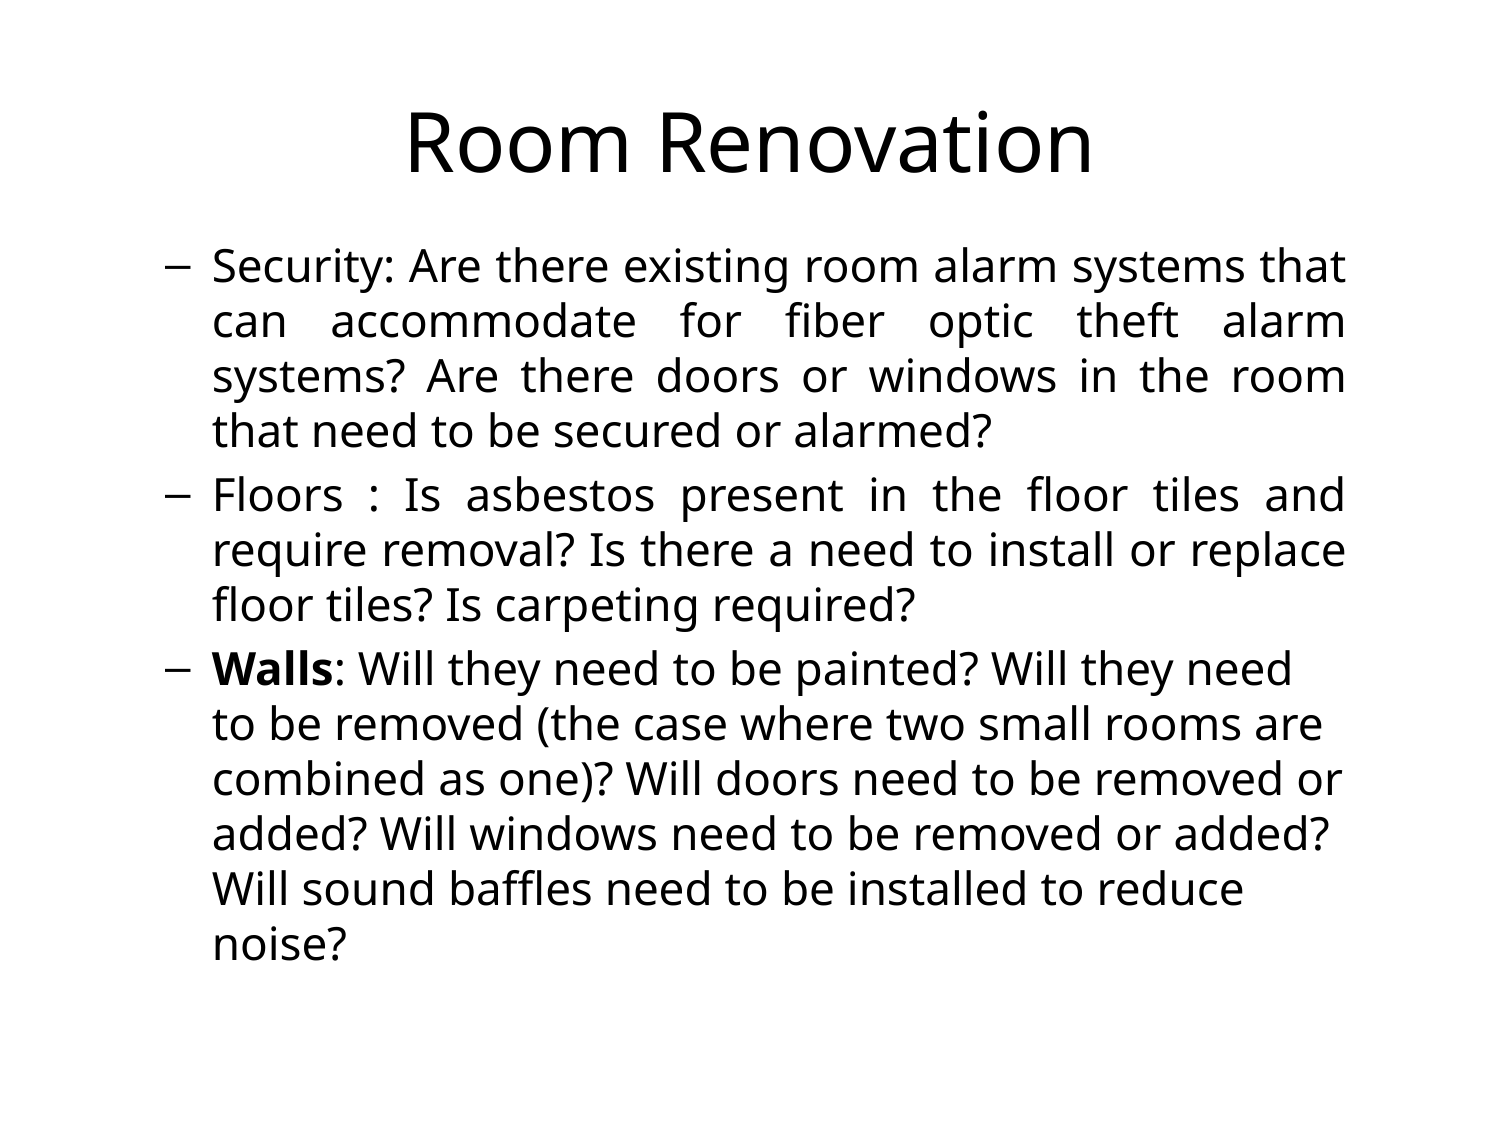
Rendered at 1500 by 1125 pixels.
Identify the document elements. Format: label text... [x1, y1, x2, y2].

title Room Renovation [75, 45, 1425, 233]
list Security: Are there existing room alarm systems that can accommodate for fiber optic theft alarm systems? Are there doors or windows in the room that need to be secured or alarmed? Floors : Is asbestos present in the floor tiles and require removal? Is there a need to install or replace floor tiles? Is carpeting required? Walls: Will they need to be painted? Will they need to be removed (the case where two small rooms are combined as one)? Will doors need to be removed or added? Will windows need to be removed or added? Will sound baffles need to be installed to reduce noise? [75, 233, 1363, 1054]
